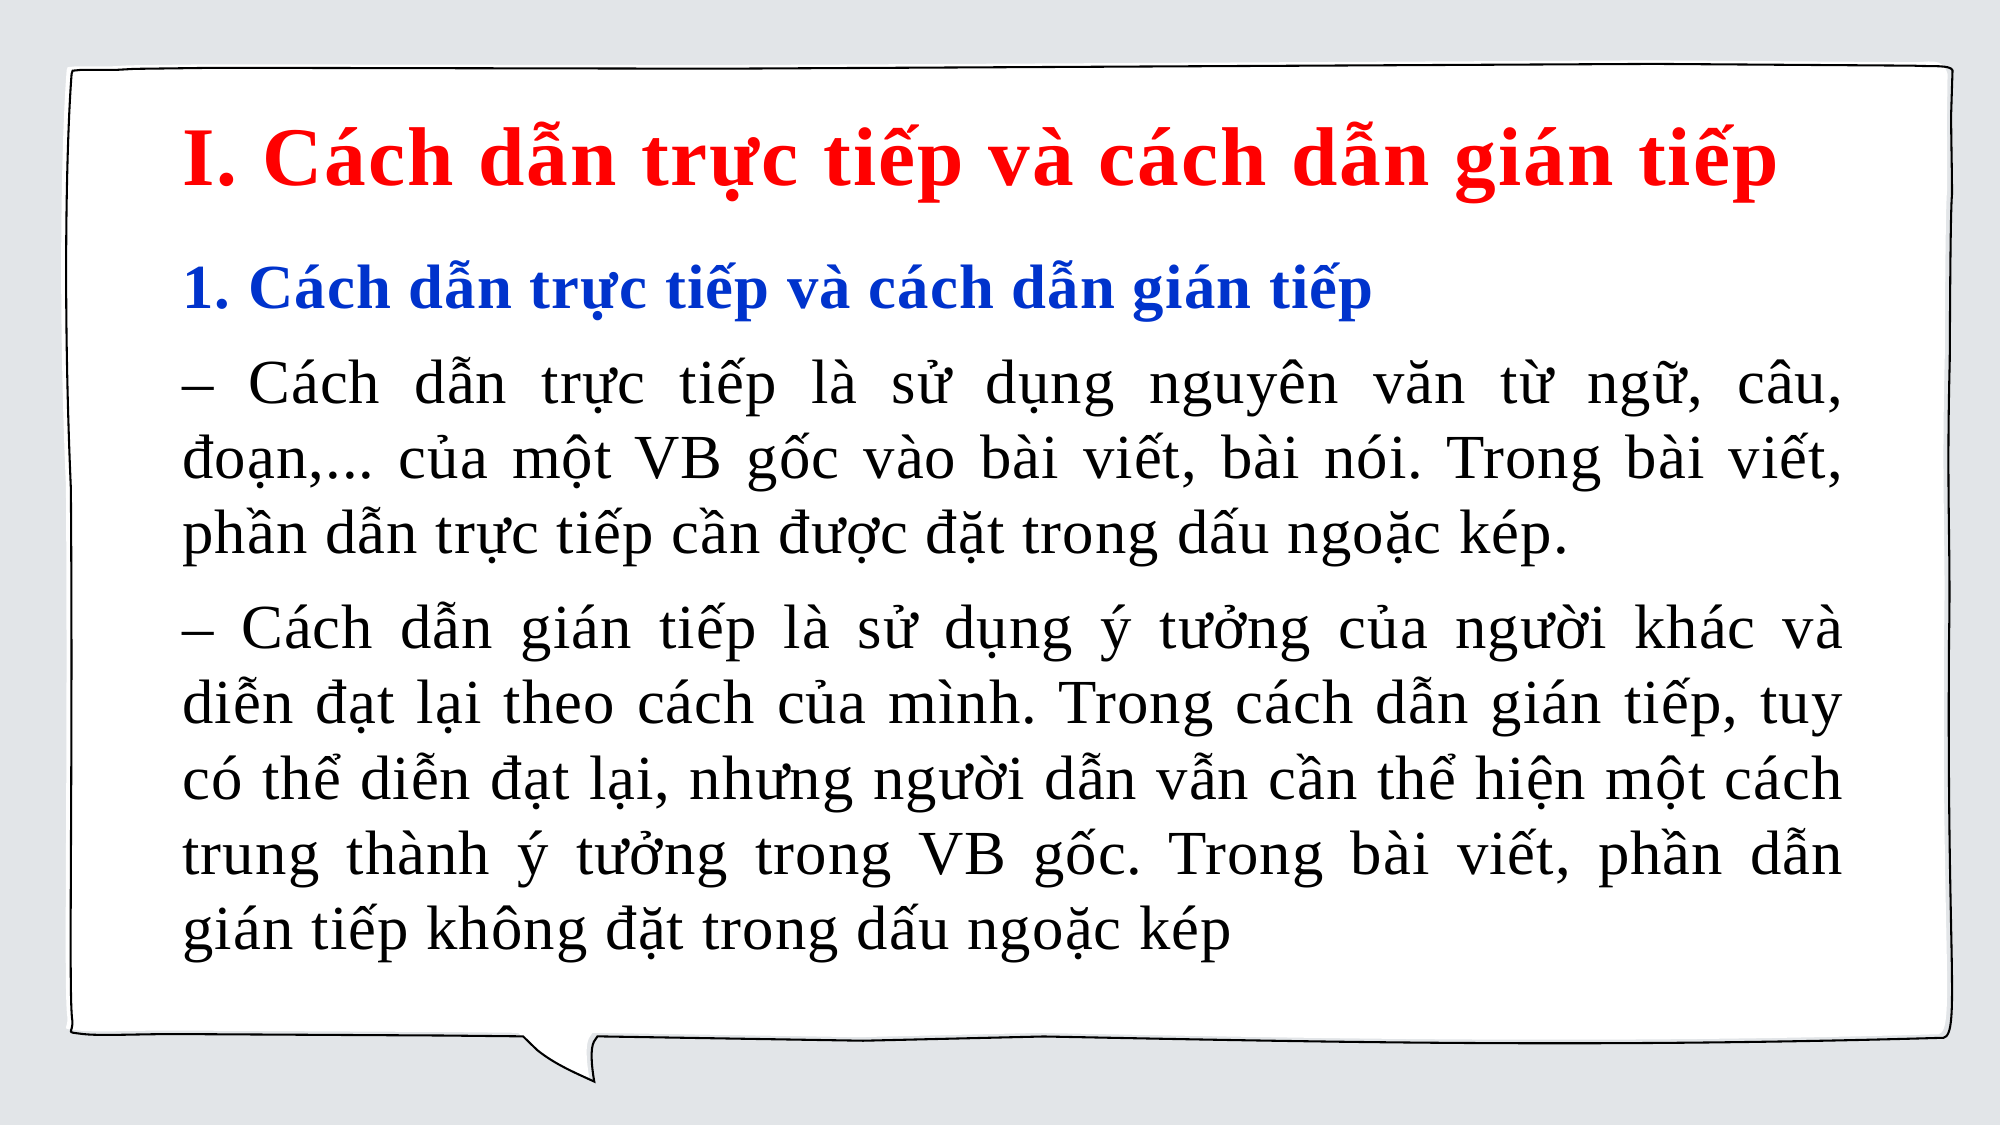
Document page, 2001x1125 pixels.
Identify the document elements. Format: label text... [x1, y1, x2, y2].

title I. Cách dẫn trực tiếp và cách dẫn gián tiếp [167, 91, 1863, 212]
list 1. Cách dẫn trực tiếp và cách dẫn gián tiếp – Cách dẫn trực tiếp là sử dụng nguyên văn từ ngữ, câu, đoạn,... của một VB gốc vào bài viết, bài nói. Trong bài viết, phần dẫn trực tiếp cần được đặt trong dấu ngoặc kép. – Cách dẫn gián tiếp là sử dụng ý tưởng của người khác và diễn đạt lại theo cách của mình. Trong cách dẫn gián tiếp, tuy có thể diễn đạt lại, nhưng người dẫn vẫn cần thể hiện một cách trung thành ý tưởng trong VB gốc. Trong bài viết, phần dẫn gián tiếp không đặt trong dấu ngoặc kép [167, 238, 1863, 971]
